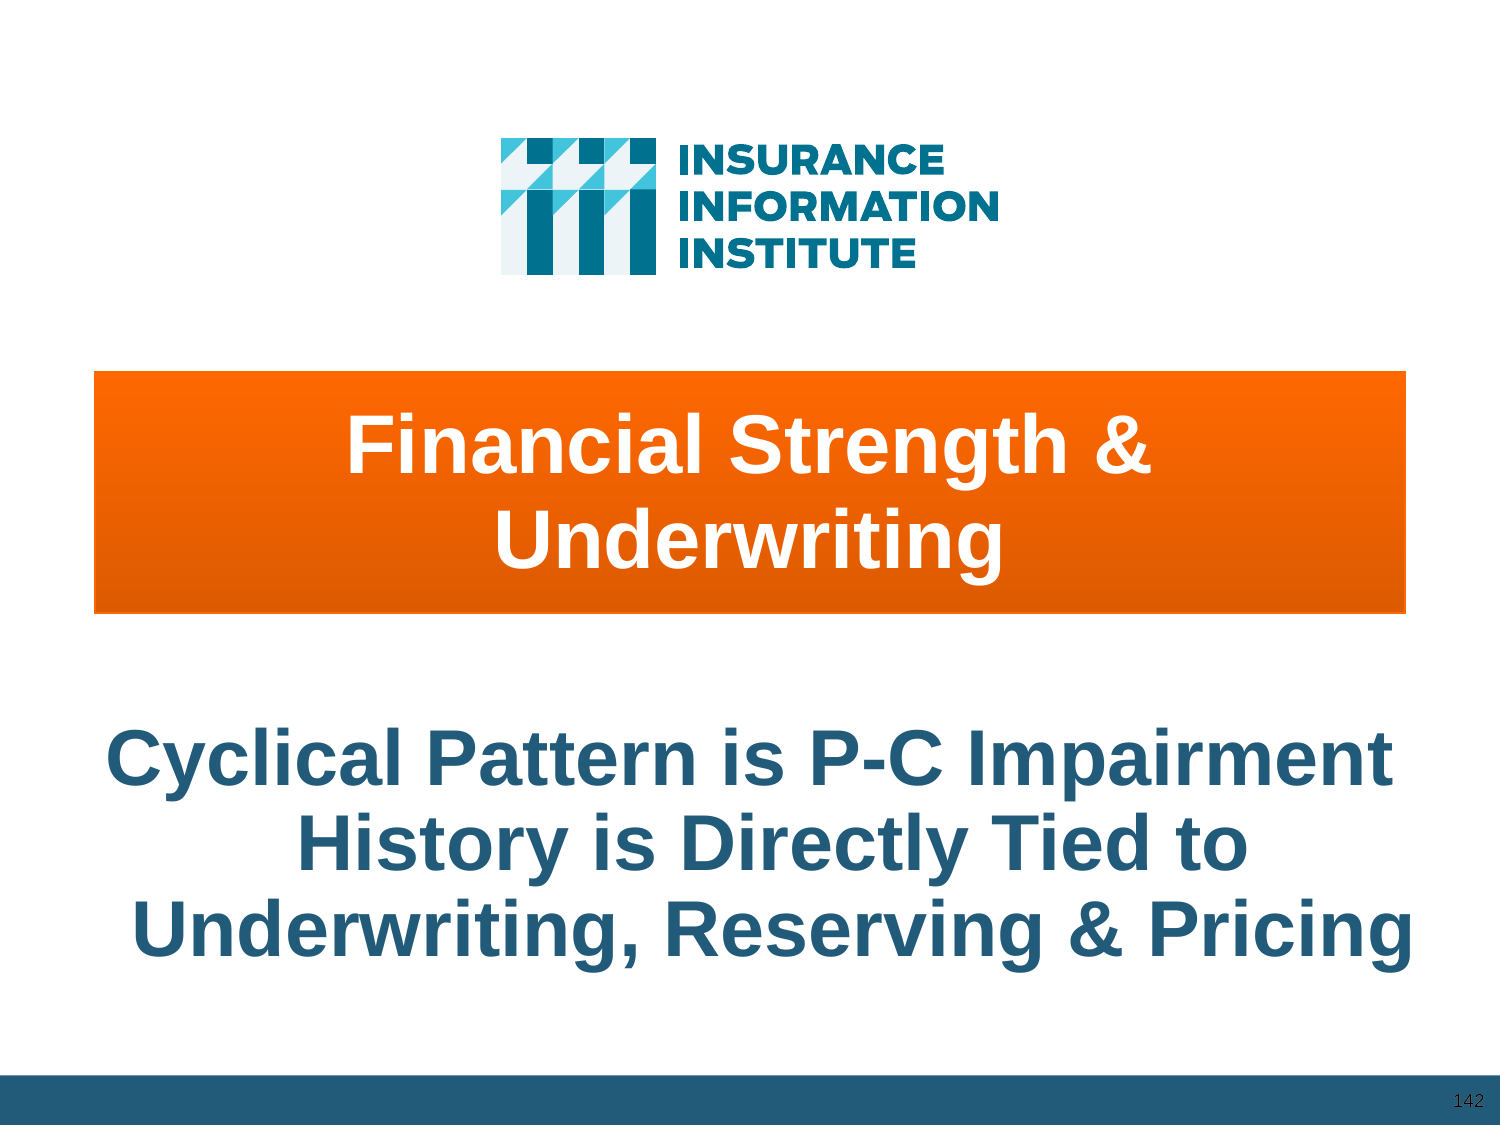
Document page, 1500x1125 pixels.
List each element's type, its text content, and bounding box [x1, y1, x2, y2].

slide_number 142 [1410, 1091, 1485, 1112]
text_box [0, 1075, 1500, 1125]
text_box Cyclical Pattern is P-C Impairment History is Directly Tied to Underwriting, Reserving & Pricing [59, 709, 1441, 981]
picture [500, 137, 998, 275]
title Financial Strength & Underwriting [95, 371, 1405, 614]
